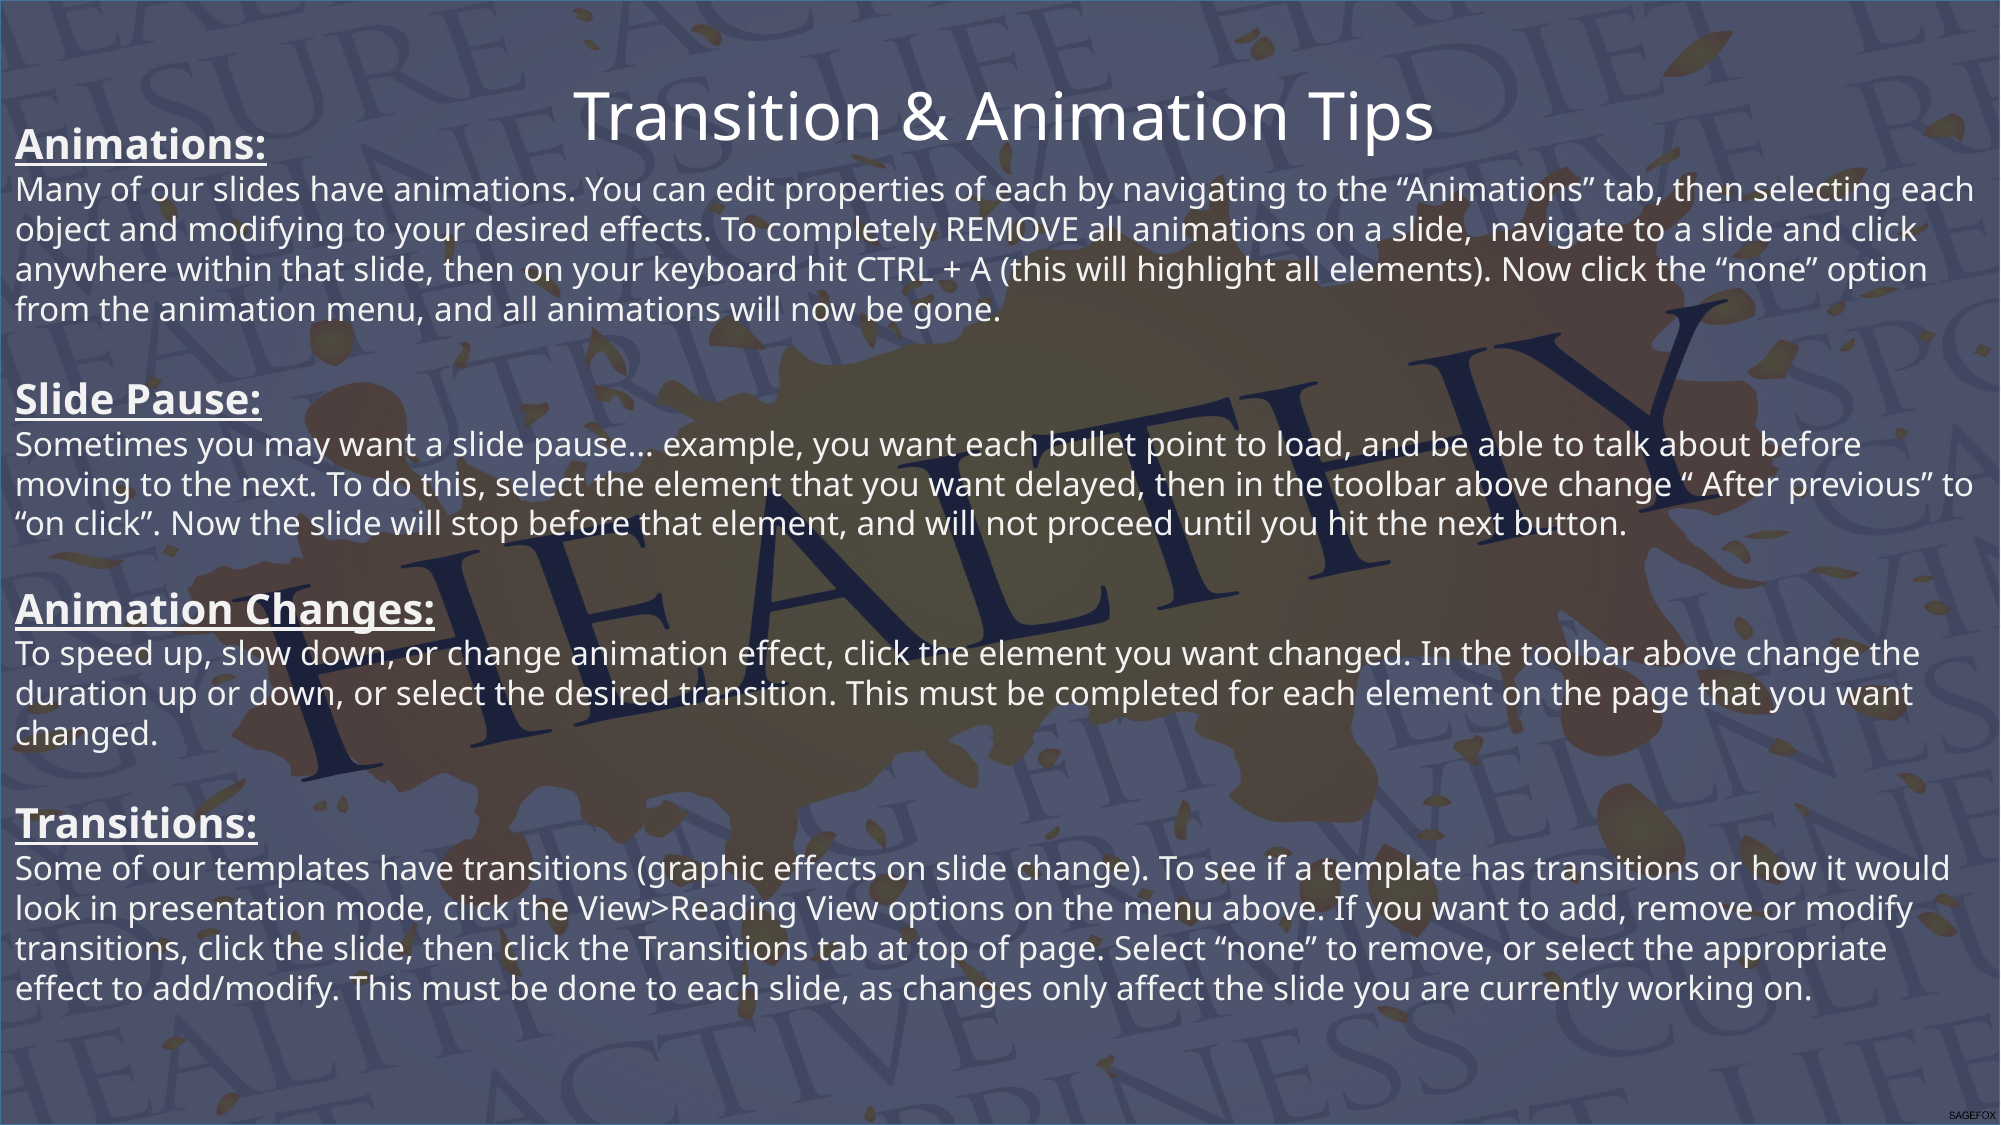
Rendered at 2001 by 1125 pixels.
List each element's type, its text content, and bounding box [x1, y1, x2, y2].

title Transition & Animation Tips [477, 59, 1532, 177]
text_box Animations: Many of our slides have animations. You can edit properties of each by navigating to the “Animations” tab, then selecting each object and modifying to your desired effects. To completely REMOVE all animations on a slide, navigate to a slide and click anywhere within that slide, then on your keyboard hit CTRL + A (this will highlight all elements). Now click the “none” option from the animation menu, and all animations will now be gone. Slide Pause: Sometimes you may want a slide pause… example, you want each bullet point to load, and be able to talk about before moving to the next. To do this, select the element that you want delayed, then in the toolbar above change “ After previous” to “on click”. Now the slide will stop before that element, and will not proceed until you hit the next button. Animation Changes: To speed up, slow down, or change animation effect, click the element you want changed. In the toolbar above change the duration up or down, or select the desired transition. This must be completed for each element on the page that you want changed. Transitions: Some of our templates have transitions (graphic effects on slide change). To see if a template has transitions or how it would look in presentation mode, click the View>Reading View options on the menu above. If you want to add, remove or modify transitions, click the slide, then click the Transitions tab at top of page. Select “none” to remove, or select the appropriate effect to add/modify. This must be done to each slide, as changes only affect the slide you are currently working on. [0, 0, 2000, 1125]
